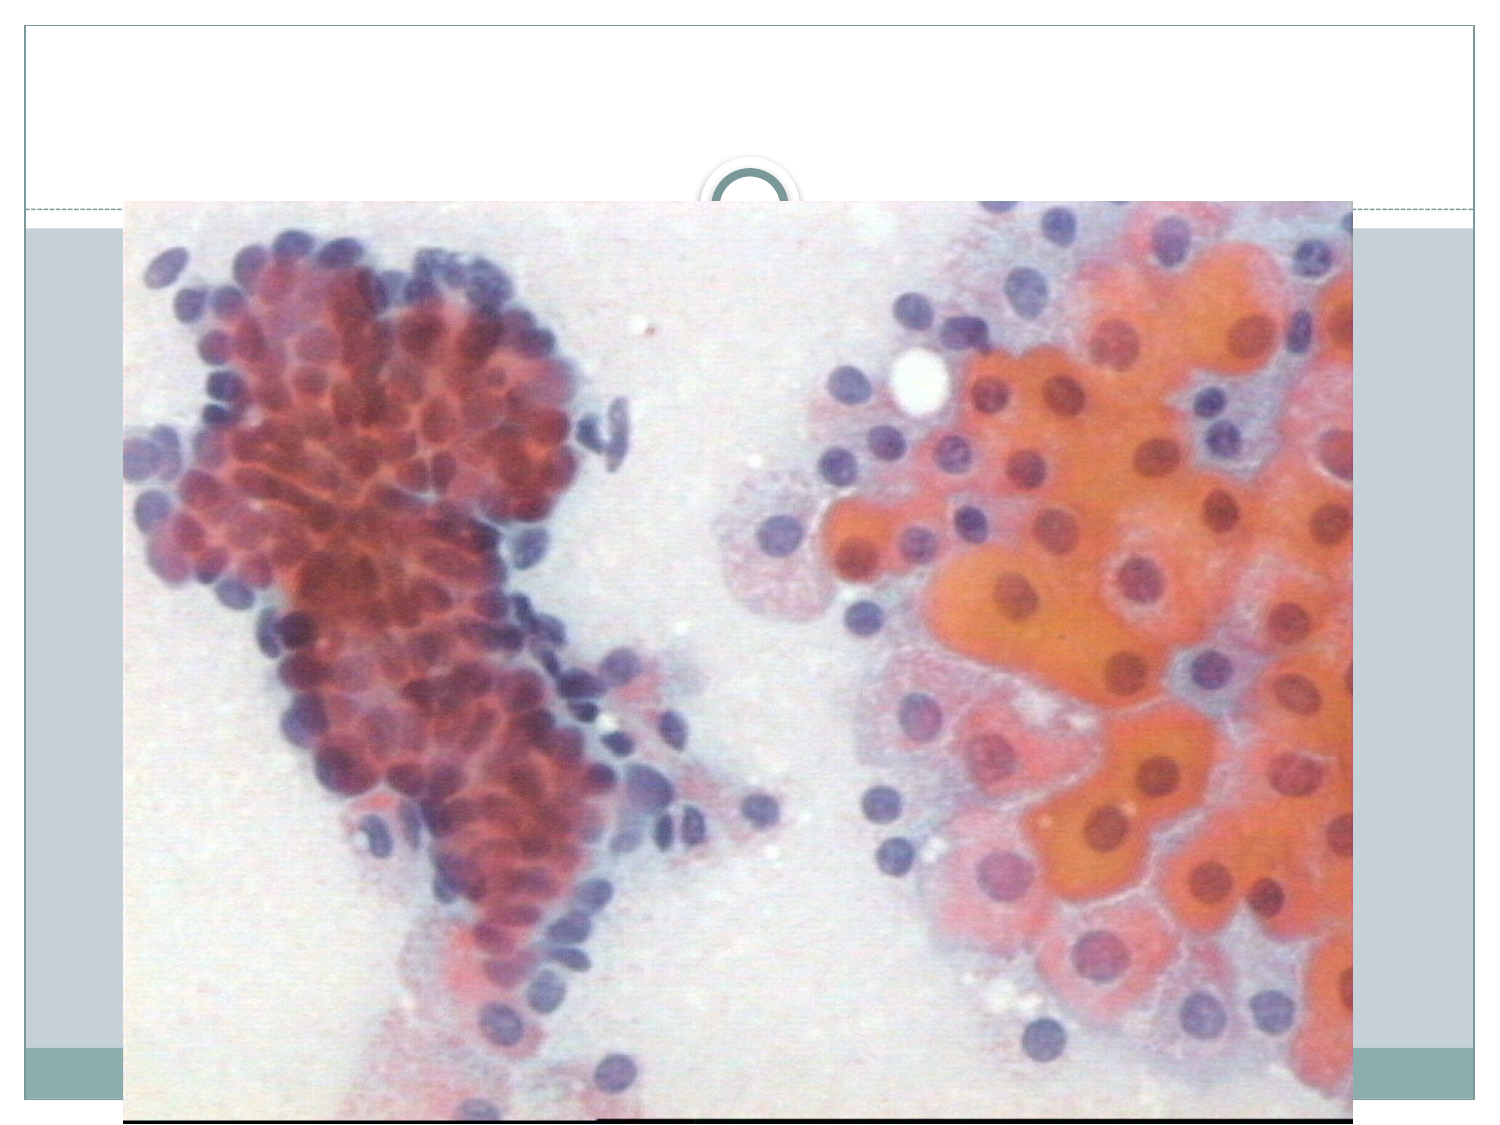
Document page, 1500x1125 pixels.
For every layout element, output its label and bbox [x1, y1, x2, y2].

list [123, 201, 1353, 1124]
